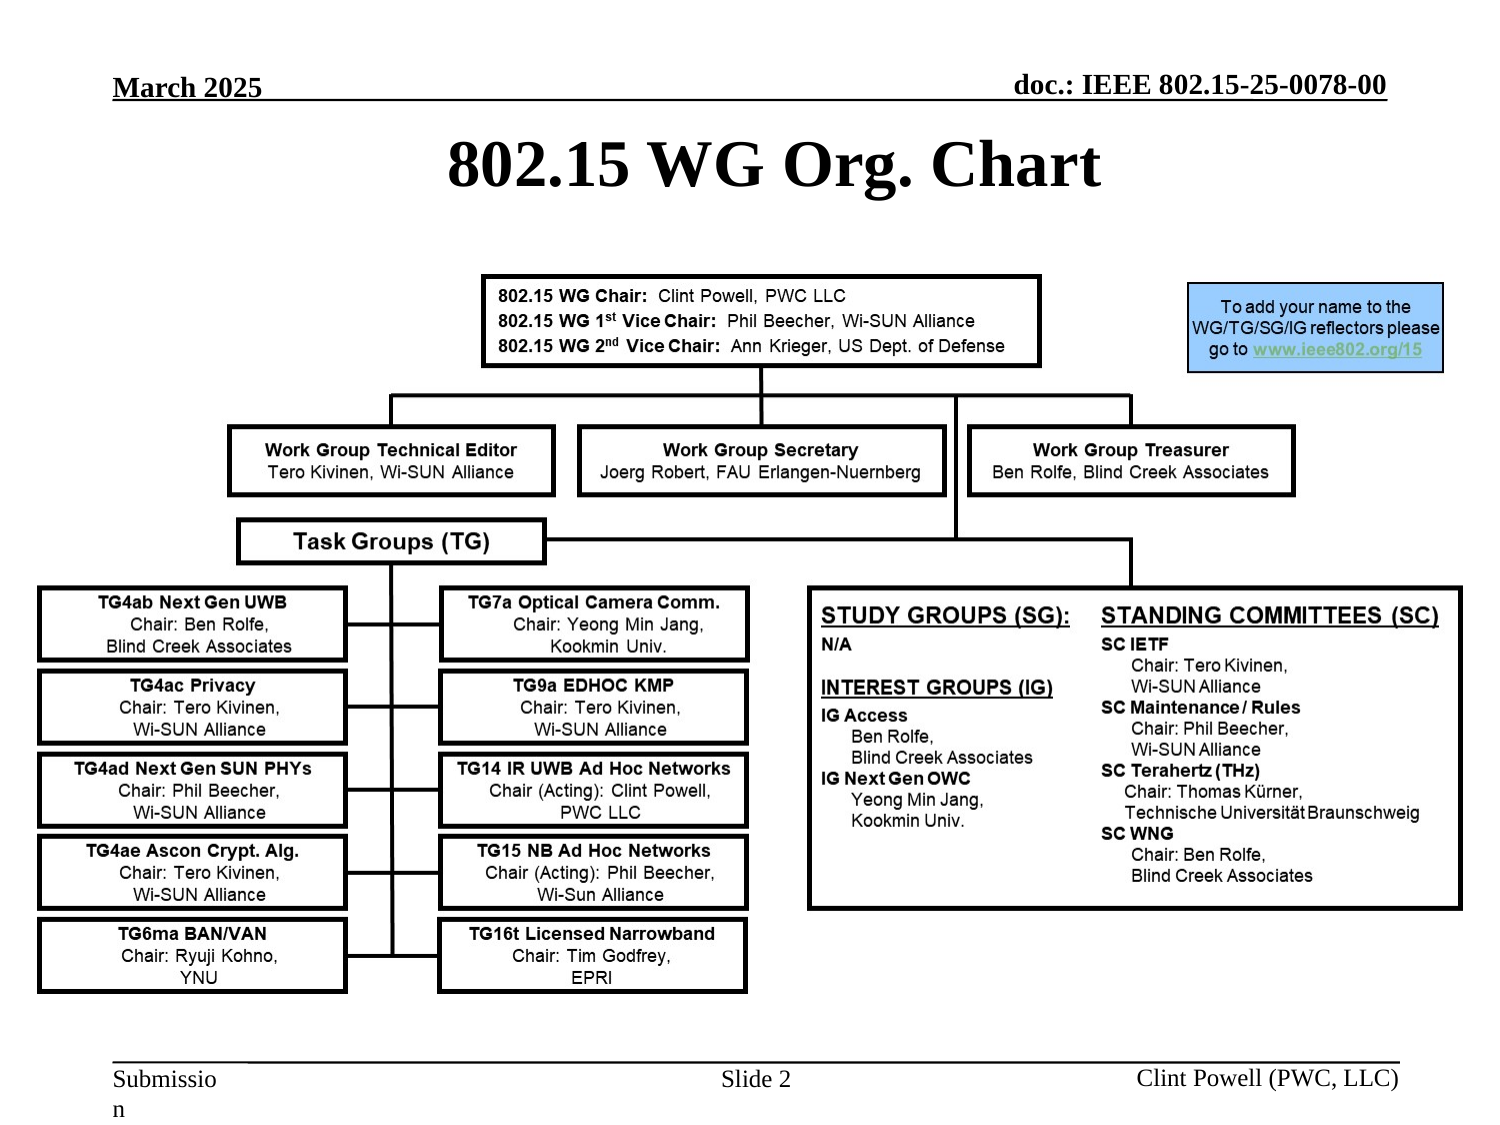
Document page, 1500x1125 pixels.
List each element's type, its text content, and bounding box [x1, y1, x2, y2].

picture [37, 274, 1463, 999]
text_box [1187, 73, 1218, 97]
text_box 802.15 WG Org. Chart [112, 97, 1438, 222]
slide_number Slide 2 [712, 1062, 800, 1093]
